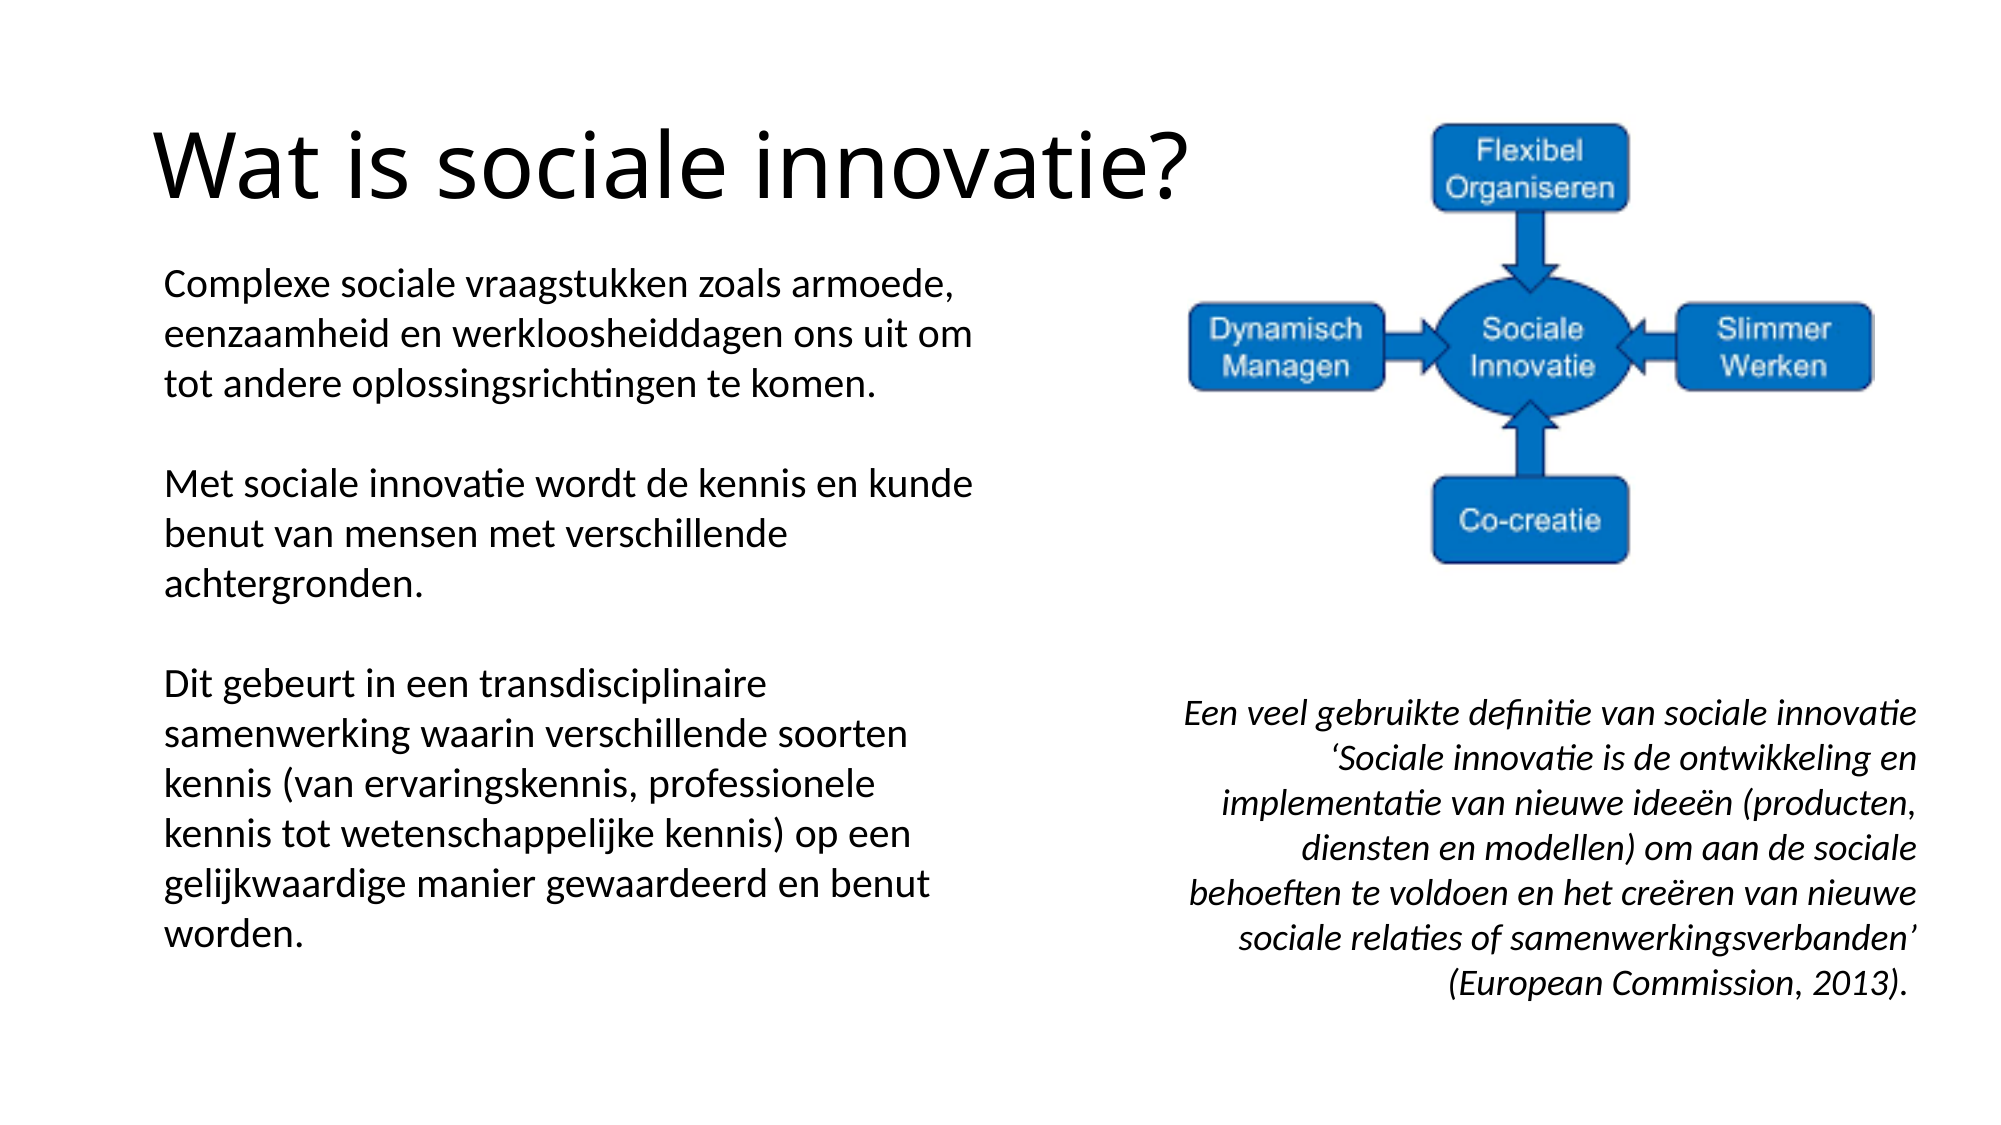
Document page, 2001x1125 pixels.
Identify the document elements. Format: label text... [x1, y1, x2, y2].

text_box Complexe sociale vraagstukken zoals armoede, eenzaamheid en werkloosheiddagen ons uit om tot andere oplossingsrichtingen te komen. Met sociale innovatie wordt de kennis en kunde benut van mensen met verschillende achtergronden. Dit gebeurt in een transdisciplinaire samenwerking waarin verschillende soorten kennis (van ervaringskennis, professionele kennis tot wetenschappelijke kennis) op een gelijkwaardige manier gewaardeerd en benut worden. [149, 248, 1000, 964]
title Wat is sociale innovatie? [137, 59, 1863, 278]
text_box Een veel gebruikte definitie van sociale innovatie ‘Sociale innovatie is de ontwikkeling en implementatie van nieuwe ideeën (producten, diensten en modellen) om aan de sociale behoeften te voldoen en het creëren van nieuwe sociale relaties of samenwerkingsverbanden’ (European Commission, 2013). [1129, 680, 1933, 1010]
picture [1187, 95, 1875, 610]
